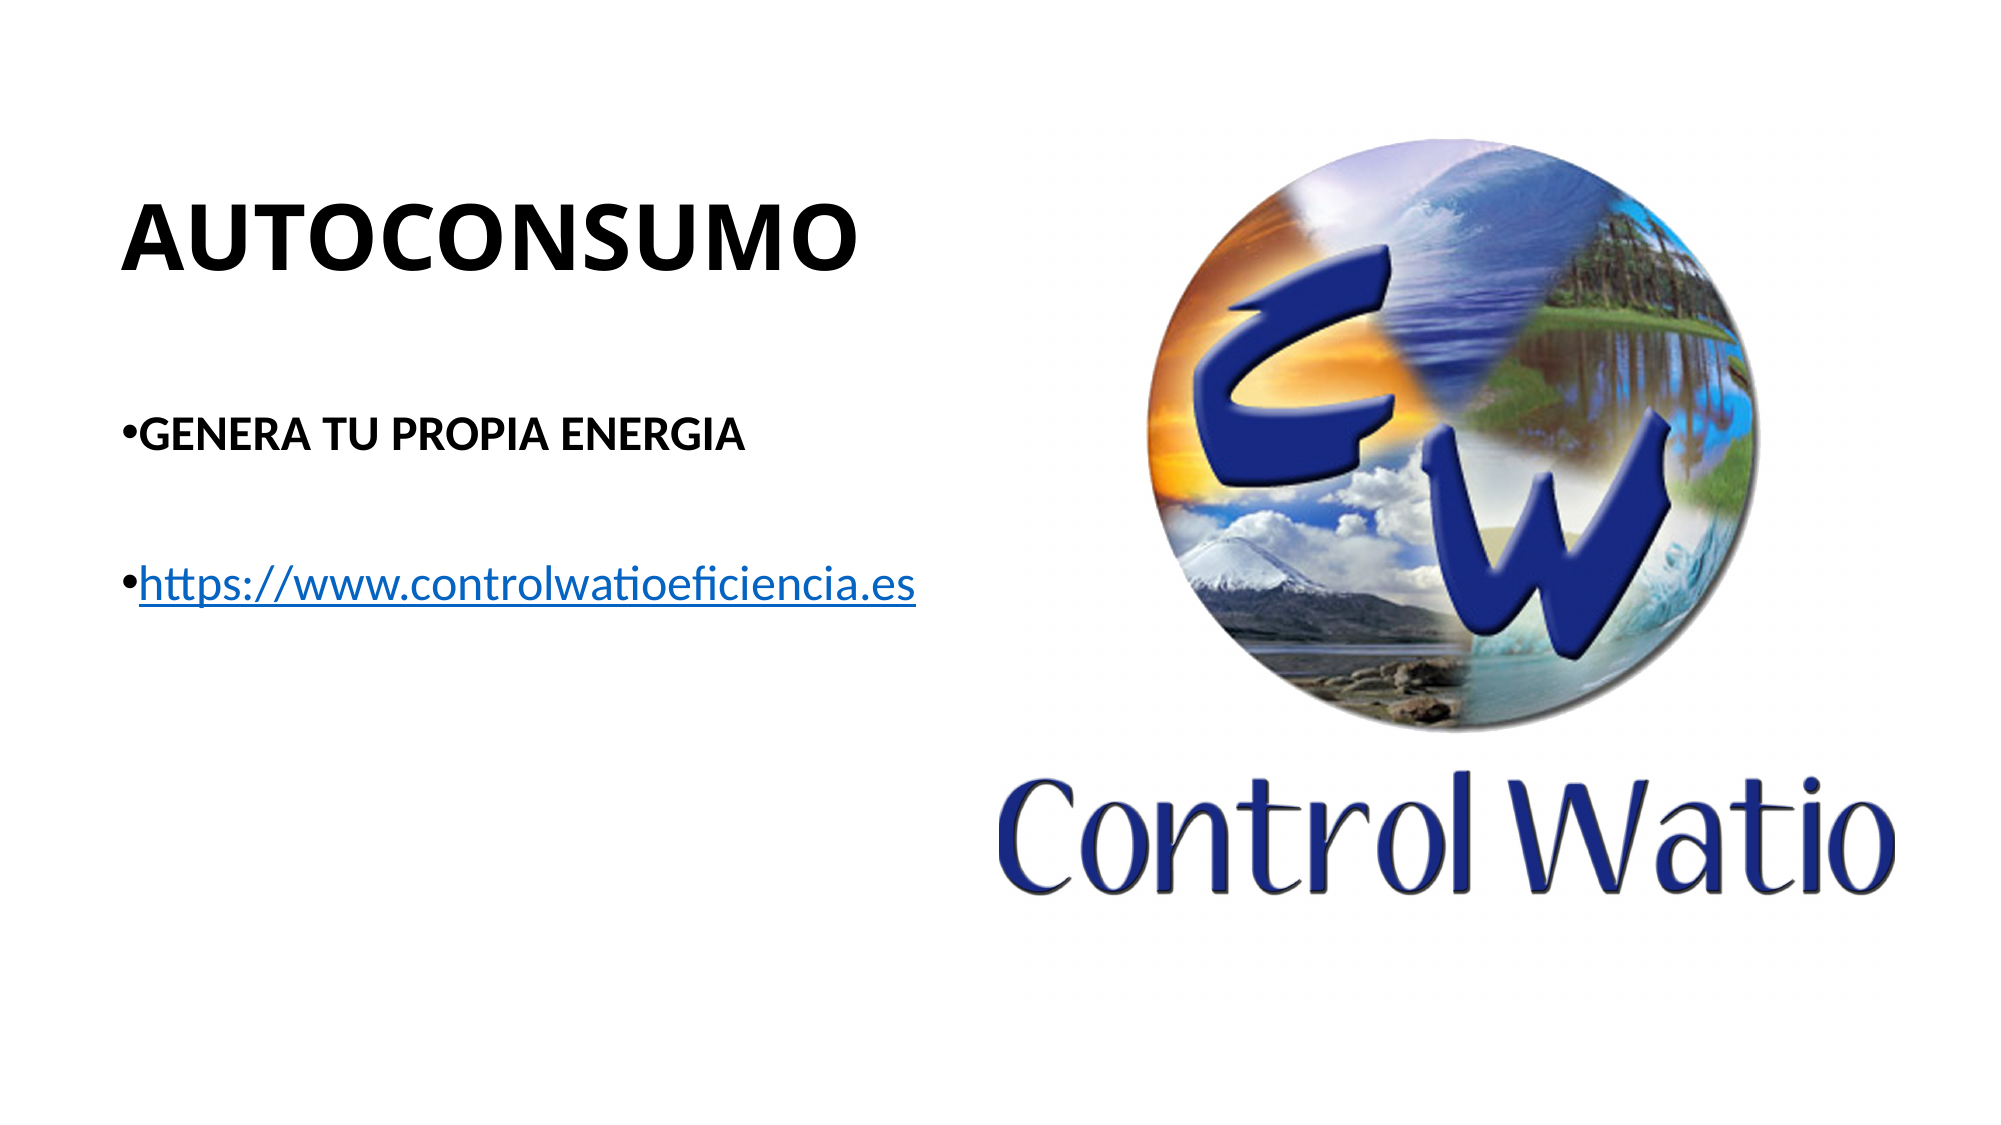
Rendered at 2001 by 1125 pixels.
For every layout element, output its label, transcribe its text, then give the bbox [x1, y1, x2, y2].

picture [999, 104, 1895, 1020]
title AUTOCONSUMO [106, 103, 948, 379]
subtitle GENERA TU PROPIA ENERGIA https://www.controlwatioeficiencia.es [106, 399, 967, 1021]
